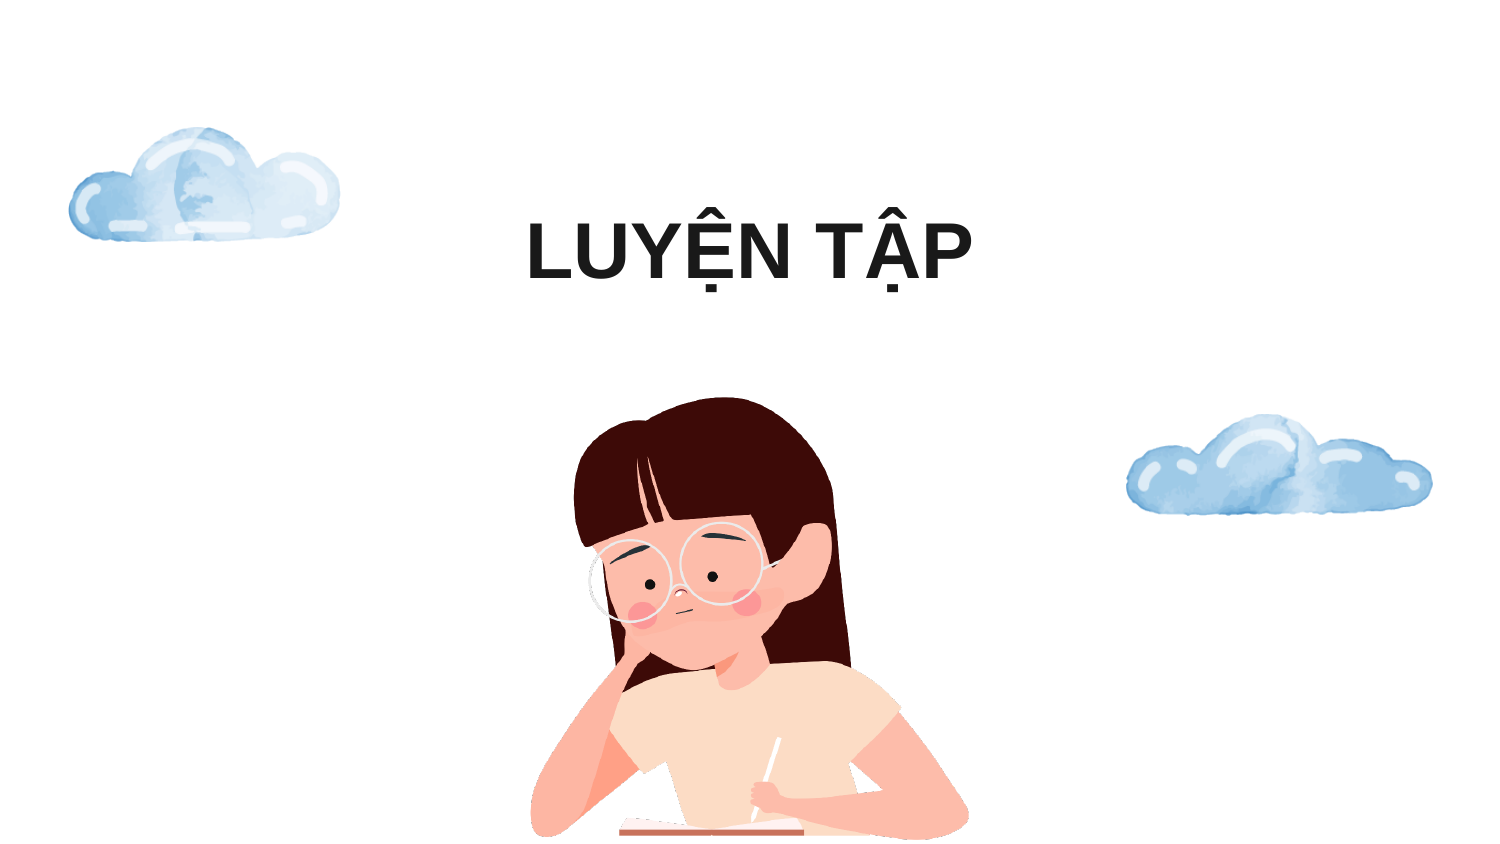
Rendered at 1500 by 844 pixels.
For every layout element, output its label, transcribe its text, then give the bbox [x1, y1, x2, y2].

picture [530, 394, 970, 844]
picture [1126, 413, 1433, 517]
picture [68, 127, 342, 242]
title LUYỆN TẬP [0, 184, 1500, 279]
